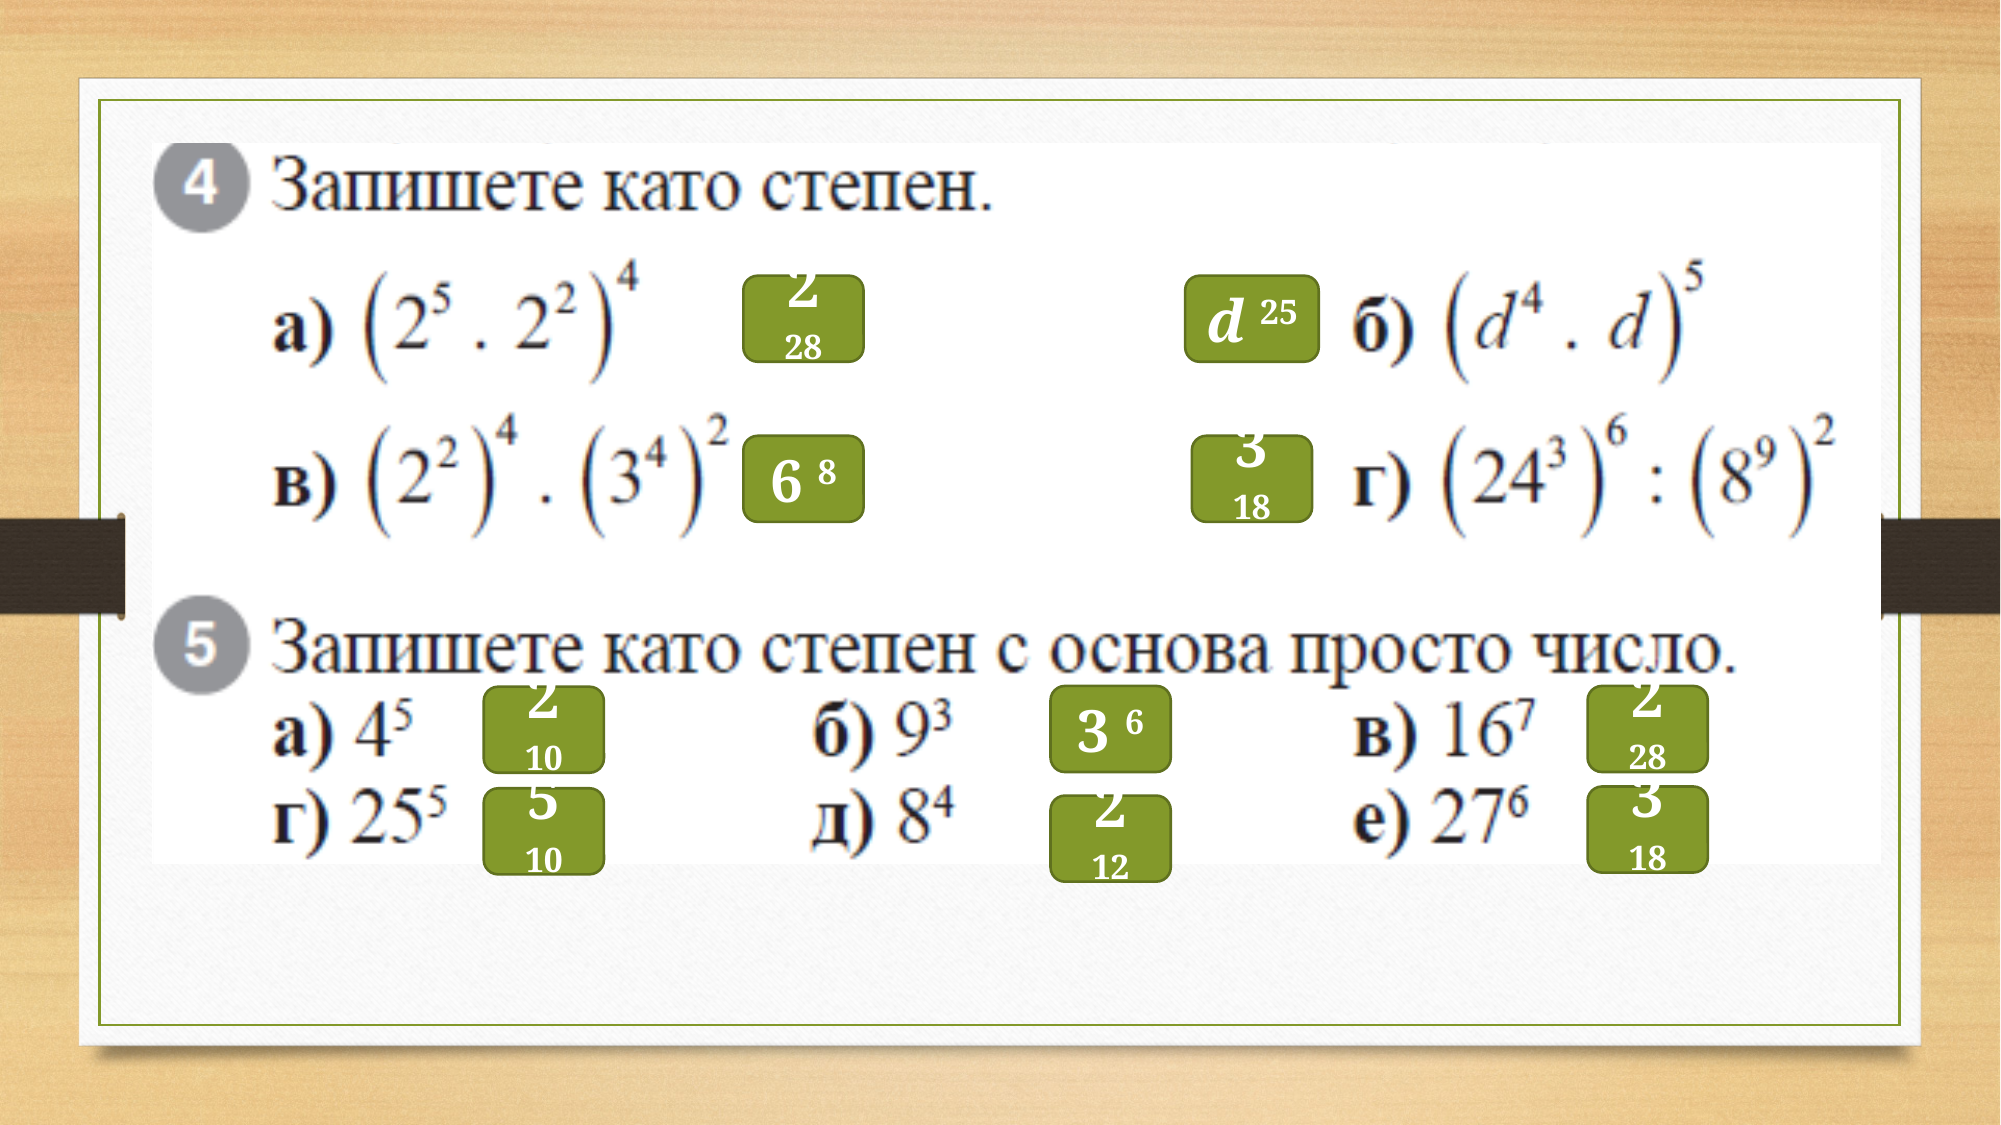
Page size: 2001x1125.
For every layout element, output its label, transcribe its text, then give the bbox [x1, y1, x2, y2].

text_box 2 12 [1049, 864, 1173, 883]
text_box 3 18 [1587, 864, 1708, 874]
text_box 5 10 [482, 864, 605, 876]
picture [0, 0, 2001, 1125]
